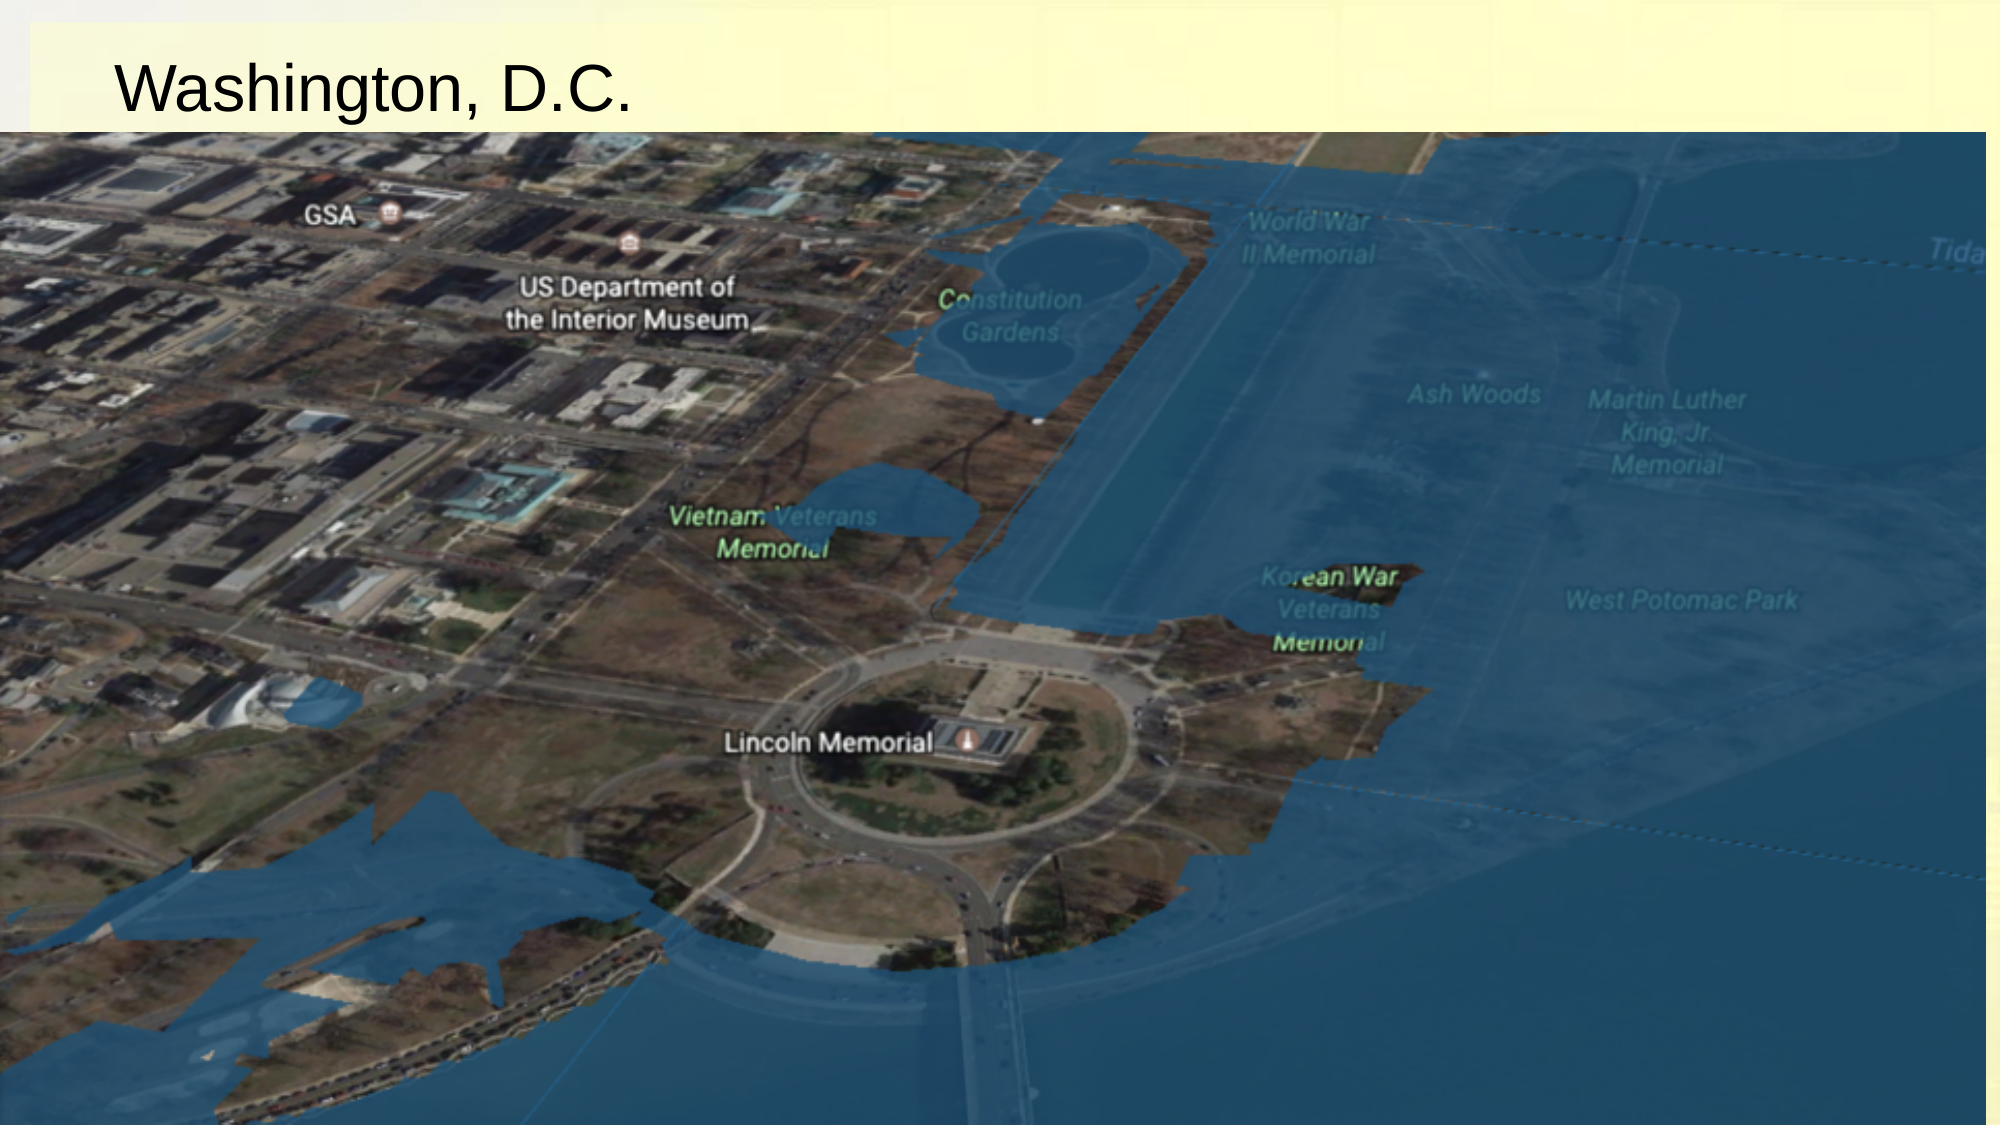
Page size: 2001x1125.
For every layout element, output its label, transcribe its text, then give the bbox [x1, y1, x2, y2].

title Washington, D.C. [99, 0, 1899, 129]
picture [0, 0, 2001, 1125]
